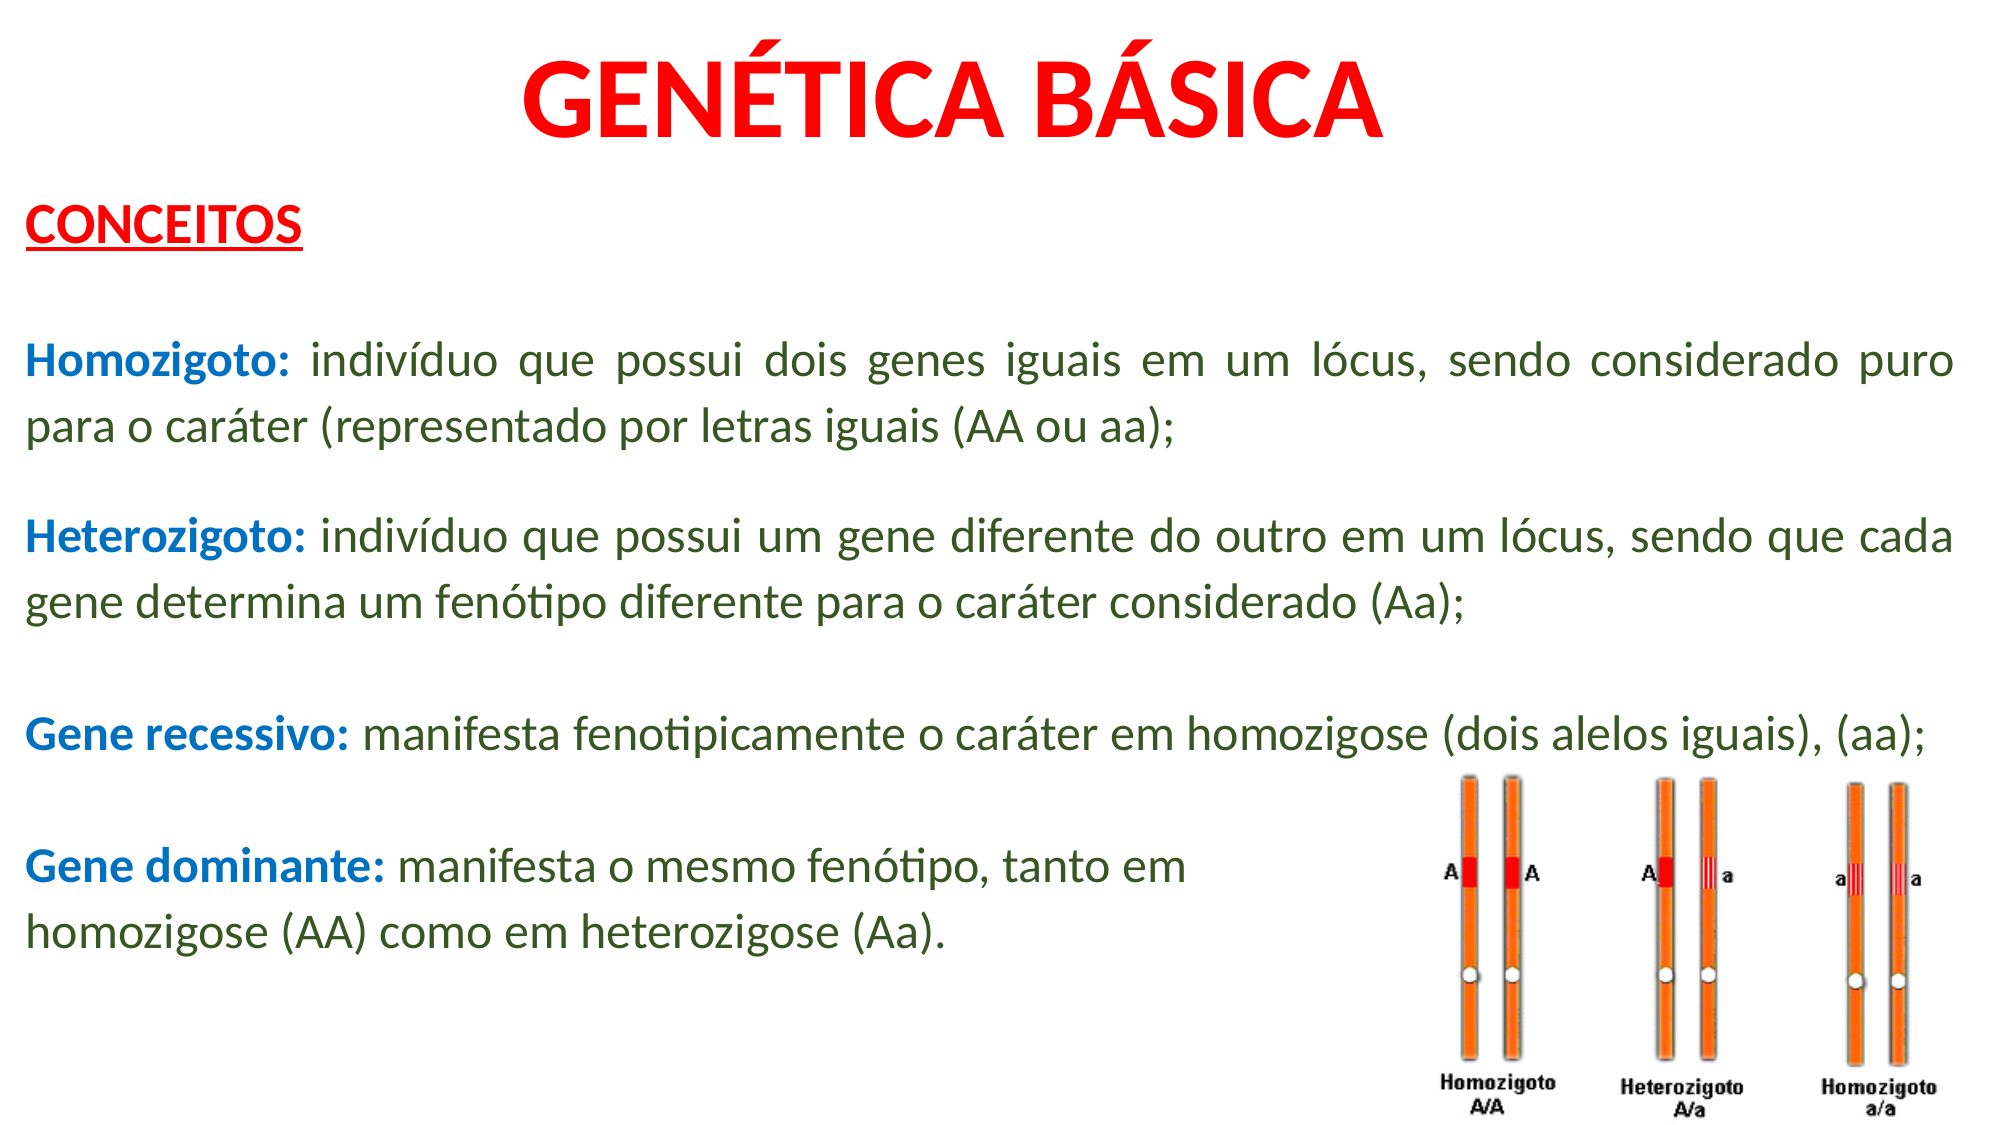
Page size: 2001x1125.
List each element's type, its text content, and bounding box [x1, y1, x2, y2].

picture [1436, 769, 1950, 1125]
list CONCEITOS Homozigoto: indivíduo que possui dois genes iguais em um lócus, sendo considerado puro para o caráter (representado por letras iguais (AA ou aa); Heterozigoto: indivíduo que possui um gene diferente do outro em um lócus, sendo que cada gene determina um fenótipo diferente para o caráter considerado (Aa); Gene recessivo: manifesta fenotipicamente o caráter em homozigose (dois alelos iguais), (aa); Gene dominante: manifesta o mesmo fenótipo, tanto em homozigose (AA) como em heterozigose (Aa). [10, 170, 1971, 1004]
text_box GENÉTICA BÁSICA [496, 27, 1410, 171]
